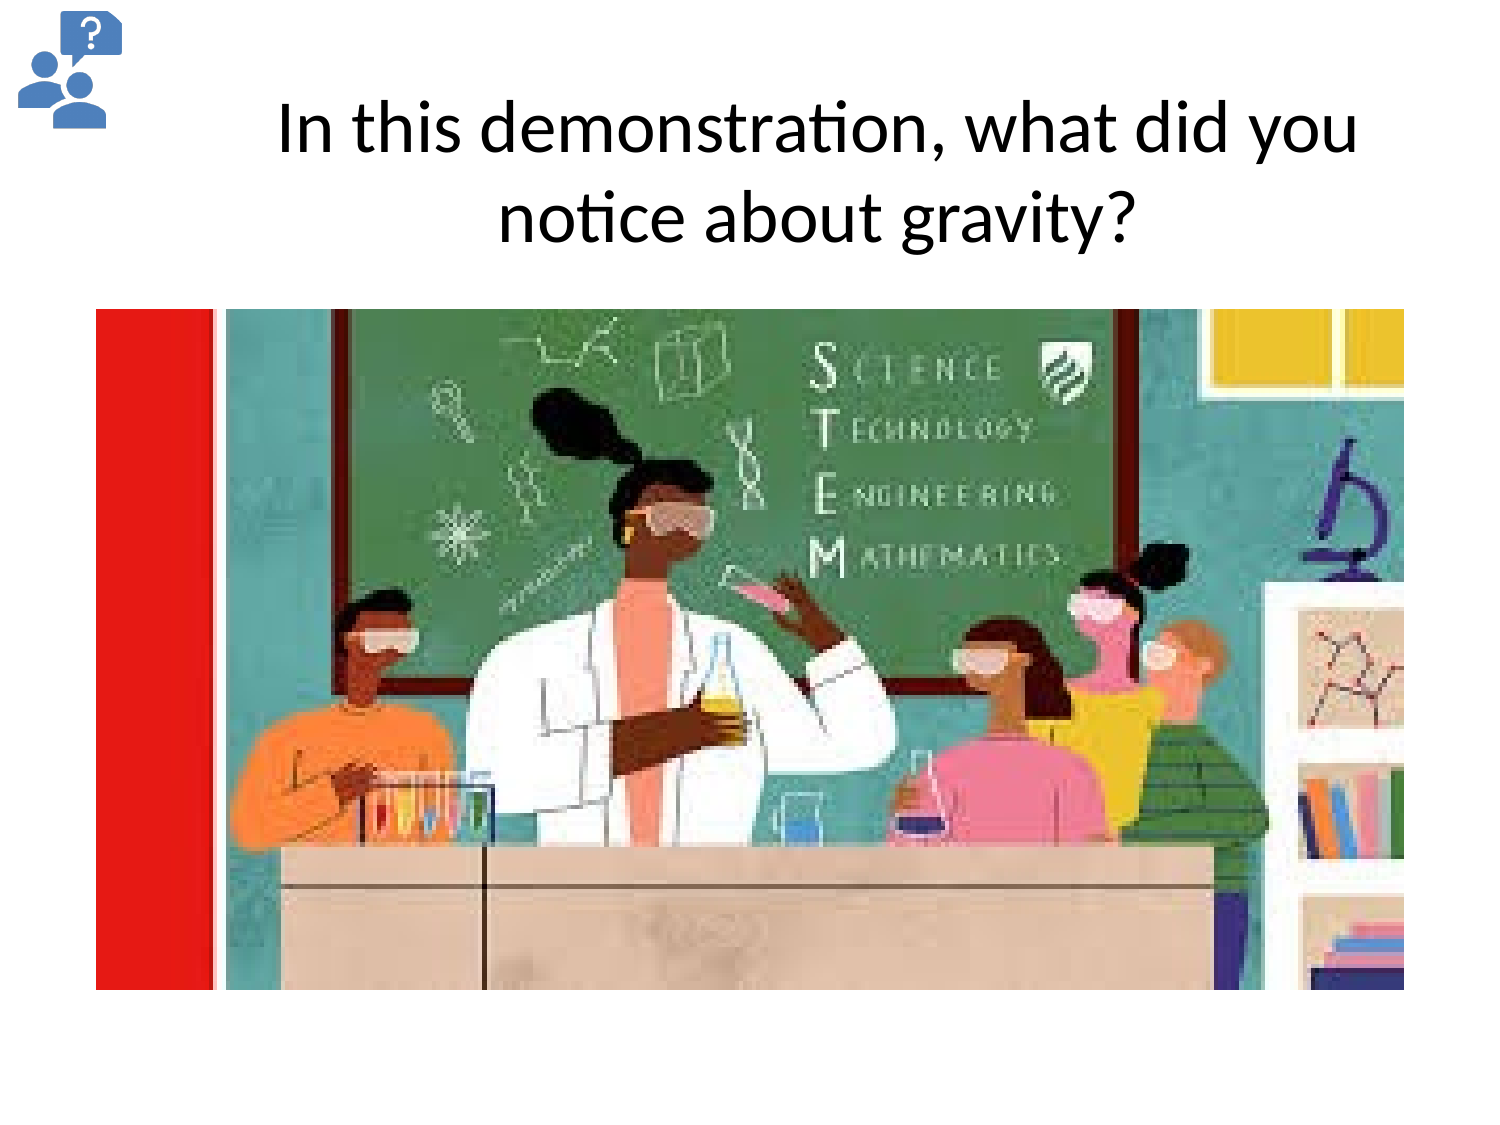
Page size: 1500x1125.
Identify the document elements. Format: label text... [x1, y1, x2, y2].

text_box [0, 0, 140, 140]
text_box In this demonstration, what did you notice about gravity? [215, 69, 1423, 265]
picture [96, 309, 1404, 991]
